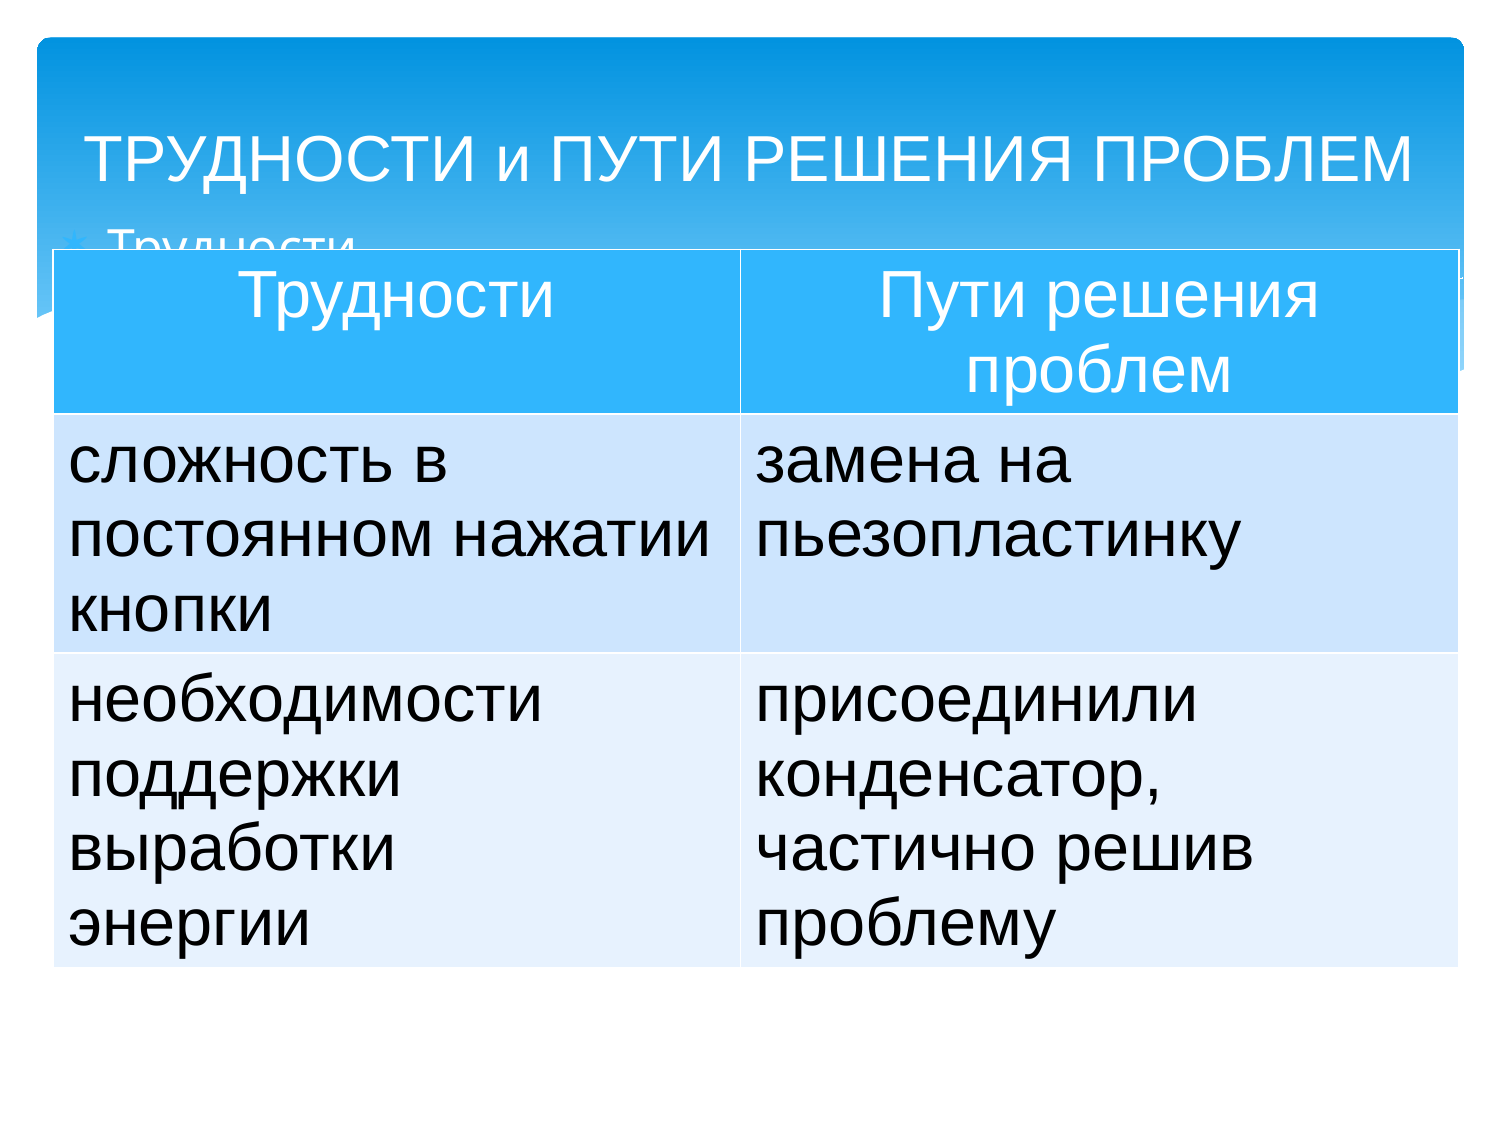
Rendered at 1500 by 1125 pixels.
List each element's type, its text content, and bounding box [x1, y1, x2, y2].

title ТРУДНОСТИ и ПУТИ РЕШЕНИЯ ПРОБЛЕМ [47, 72, 1453, 238]
table_cell сложность в постоянном нажатии кнопки [54, 415, 740, 652]
table_header Трудности [54, 250, 740, 413]
table_cell необходимости поддержки выработки энергии [54, 654, 740, 967]
table_cell замена на пьезопластинку [741, 415, 1458, 652]
table_cell присоединили конденсатор, частично решив проблему [741, 654, 1458, 967]
list Трудности Пути решения проблем [47, 238, 1452, 1039]
table_header Пути решения проблем [741, 250, 1458, 413]
